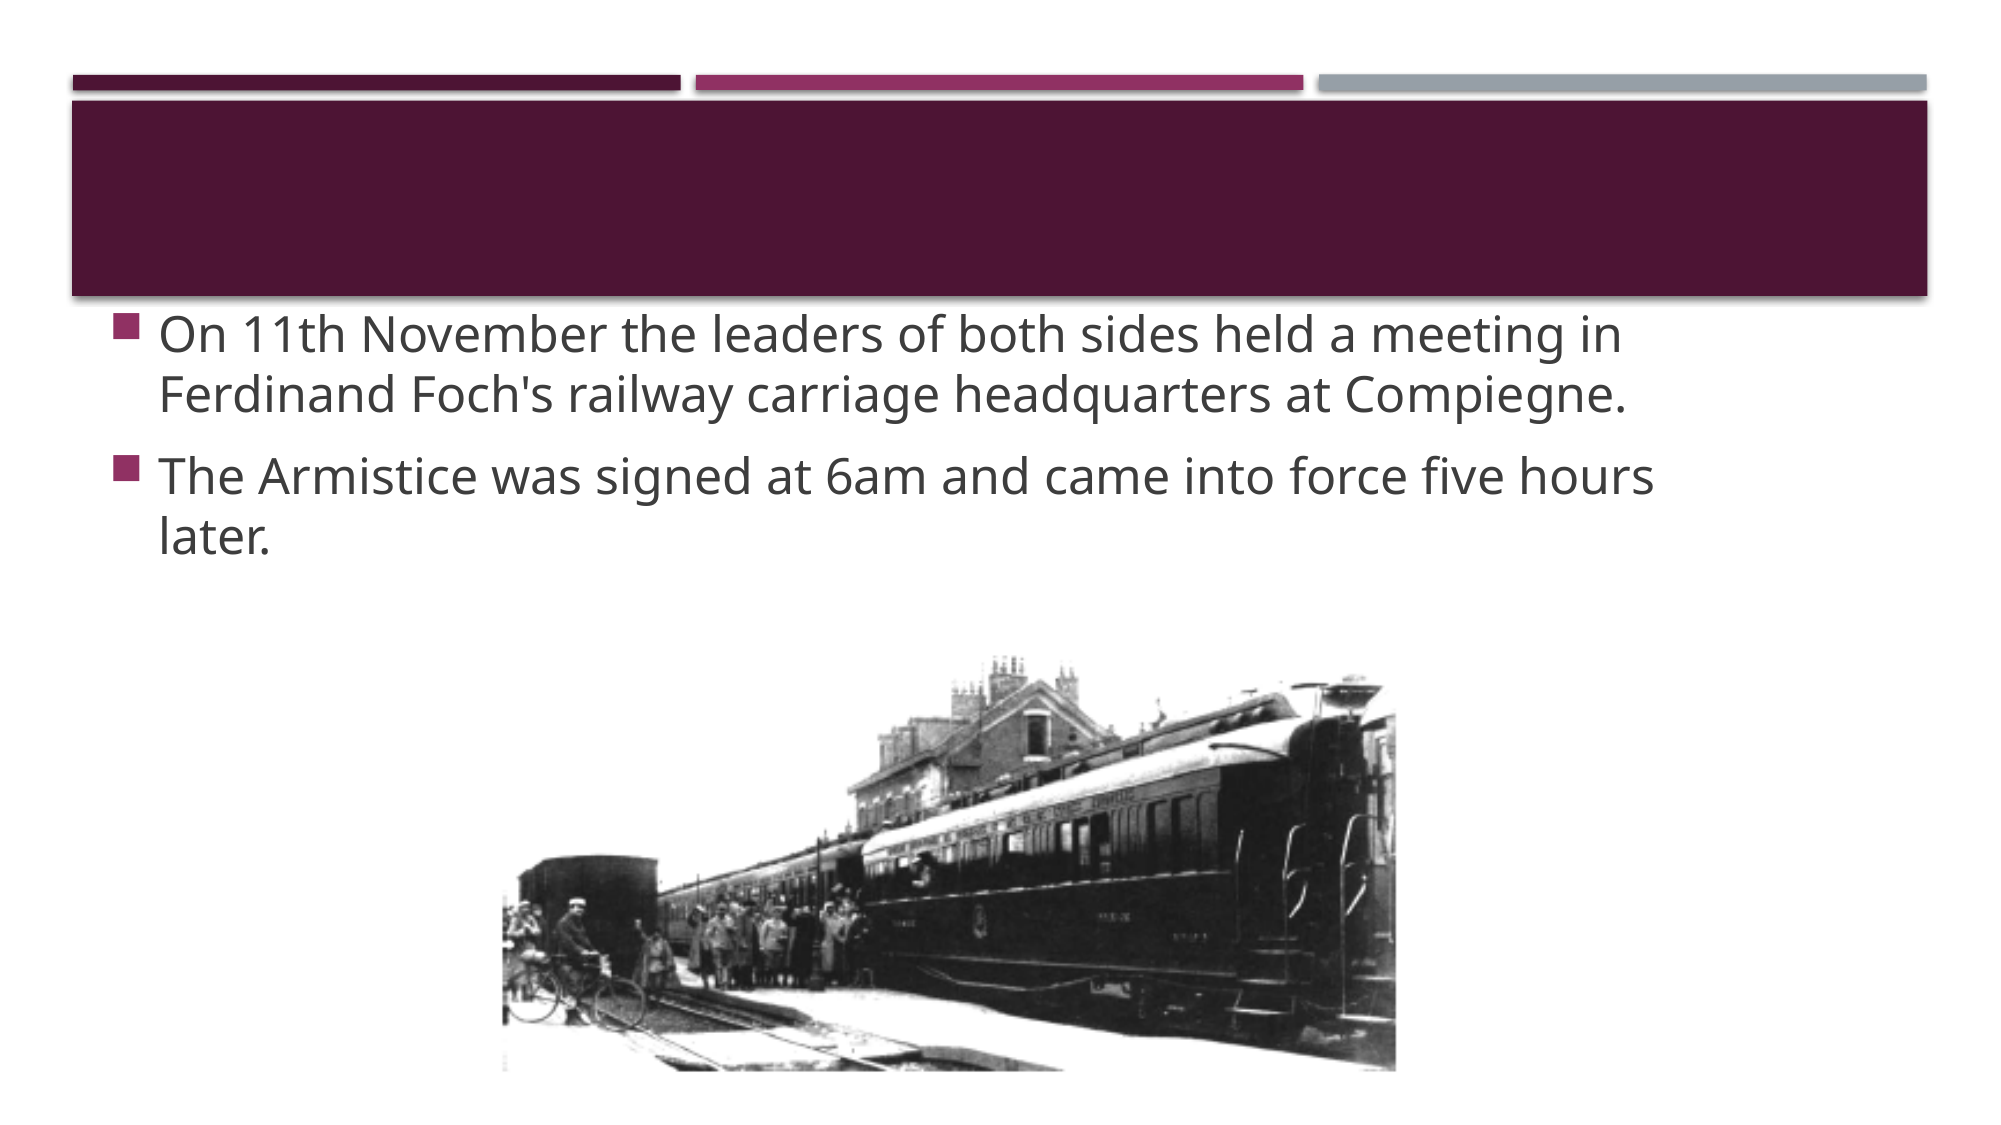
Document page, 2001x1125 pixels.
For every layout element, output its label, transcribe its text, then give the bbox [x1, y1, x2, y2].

picture [486, 591, 1413, 1093]
list On 11th November the leaders of both sides held a meeting in Ferdinand Foch's railway carriage headquarters at Compiegne. The Armistice was signed at 6am and came into force five hours later. [93, 234, 1796, 703]
